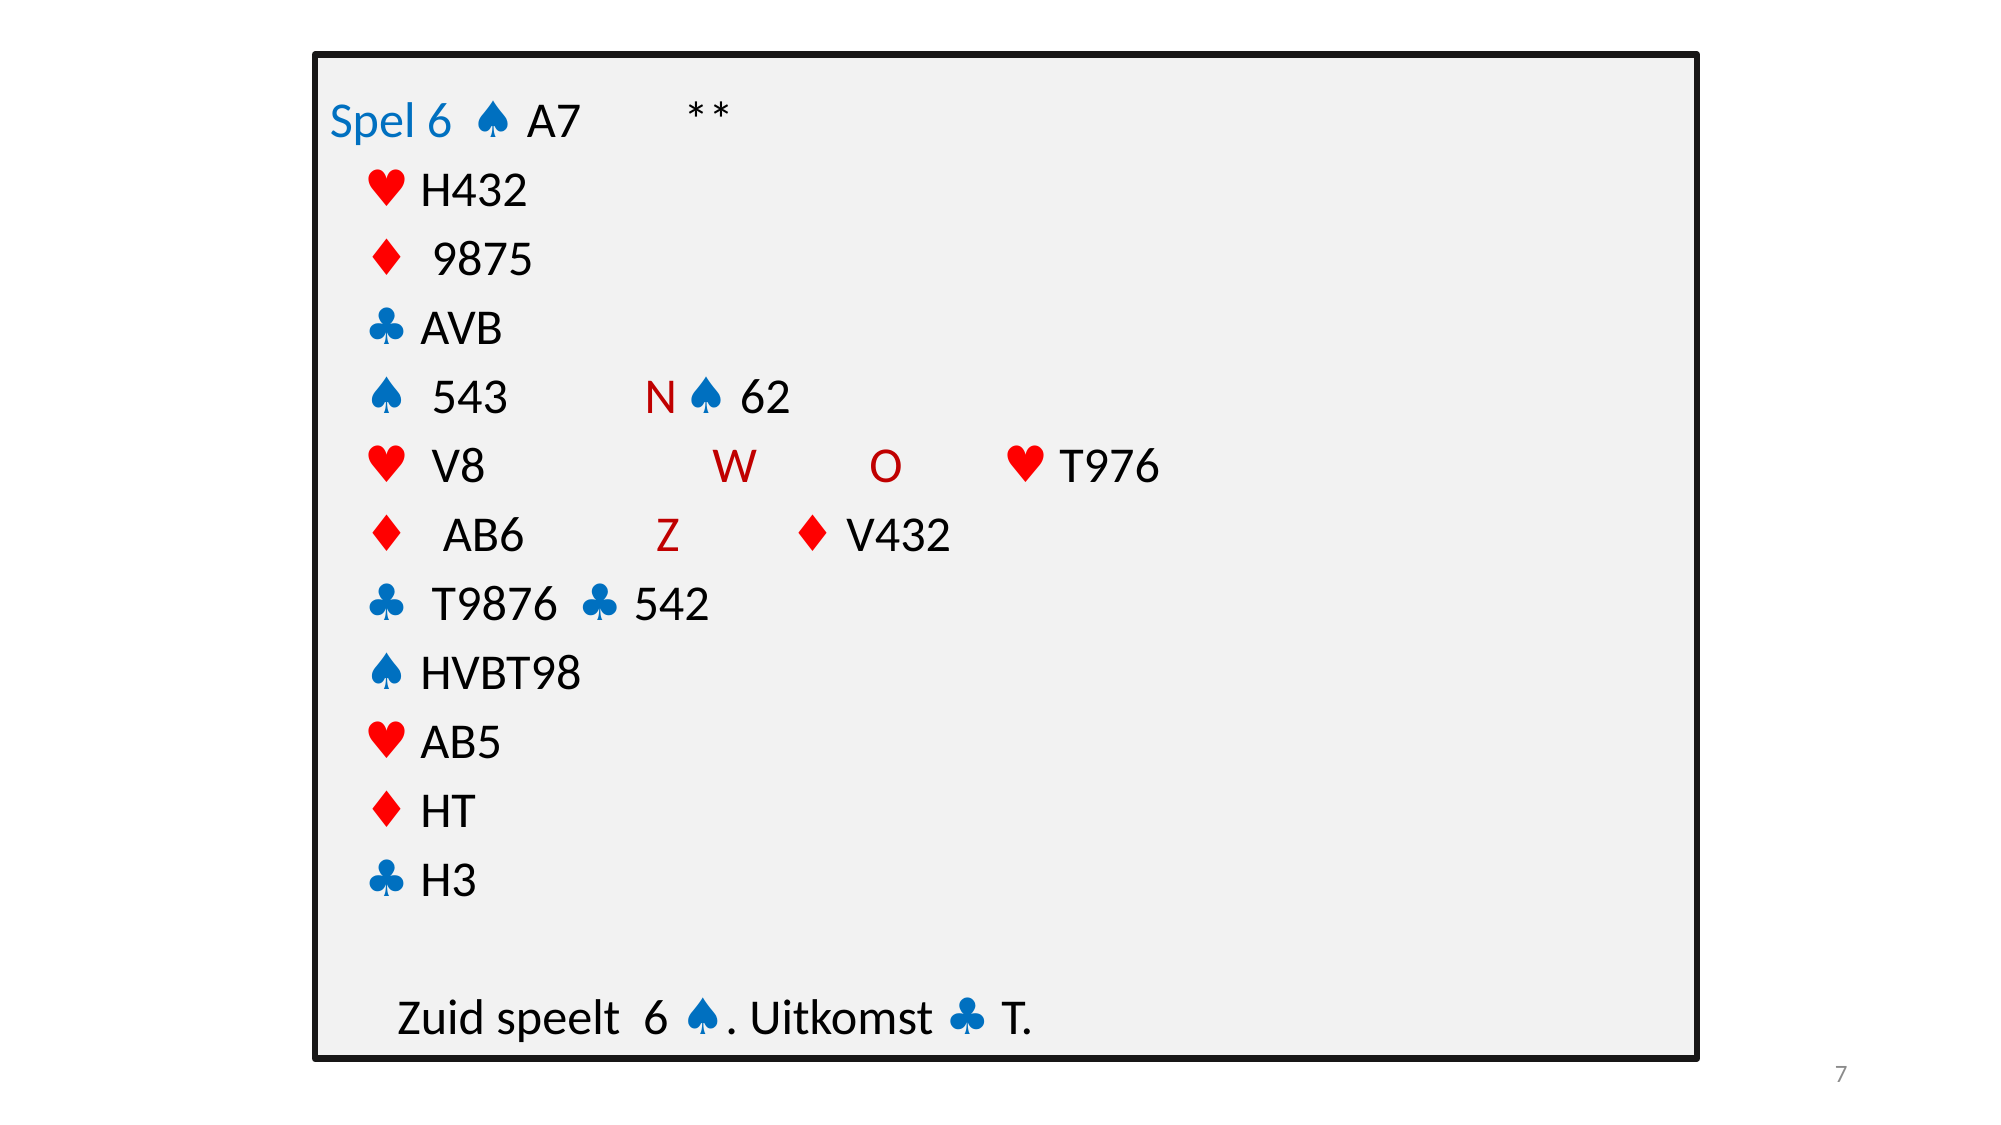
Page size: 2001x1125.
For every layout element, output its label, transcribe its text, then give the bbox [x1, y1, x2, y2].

list Spel 6 ♠ A7 ** ♥ H432 ♦ 9875 ♣ AVB ♠ 543 N ♠ 62 ♥ V8 W O ♥ T976 ♦ AB6 Z ♦ V432 ♣ T9876 ♣ 542 ♠ HVBT98 ♥ AB5 ♦ HT ♣ H3 Zuid speelt 6 ♠. Uitkomst ♣ T. [314, 54, 1697, 1059]
slide_number 7 [1412, 1042, 1863, 1103]
